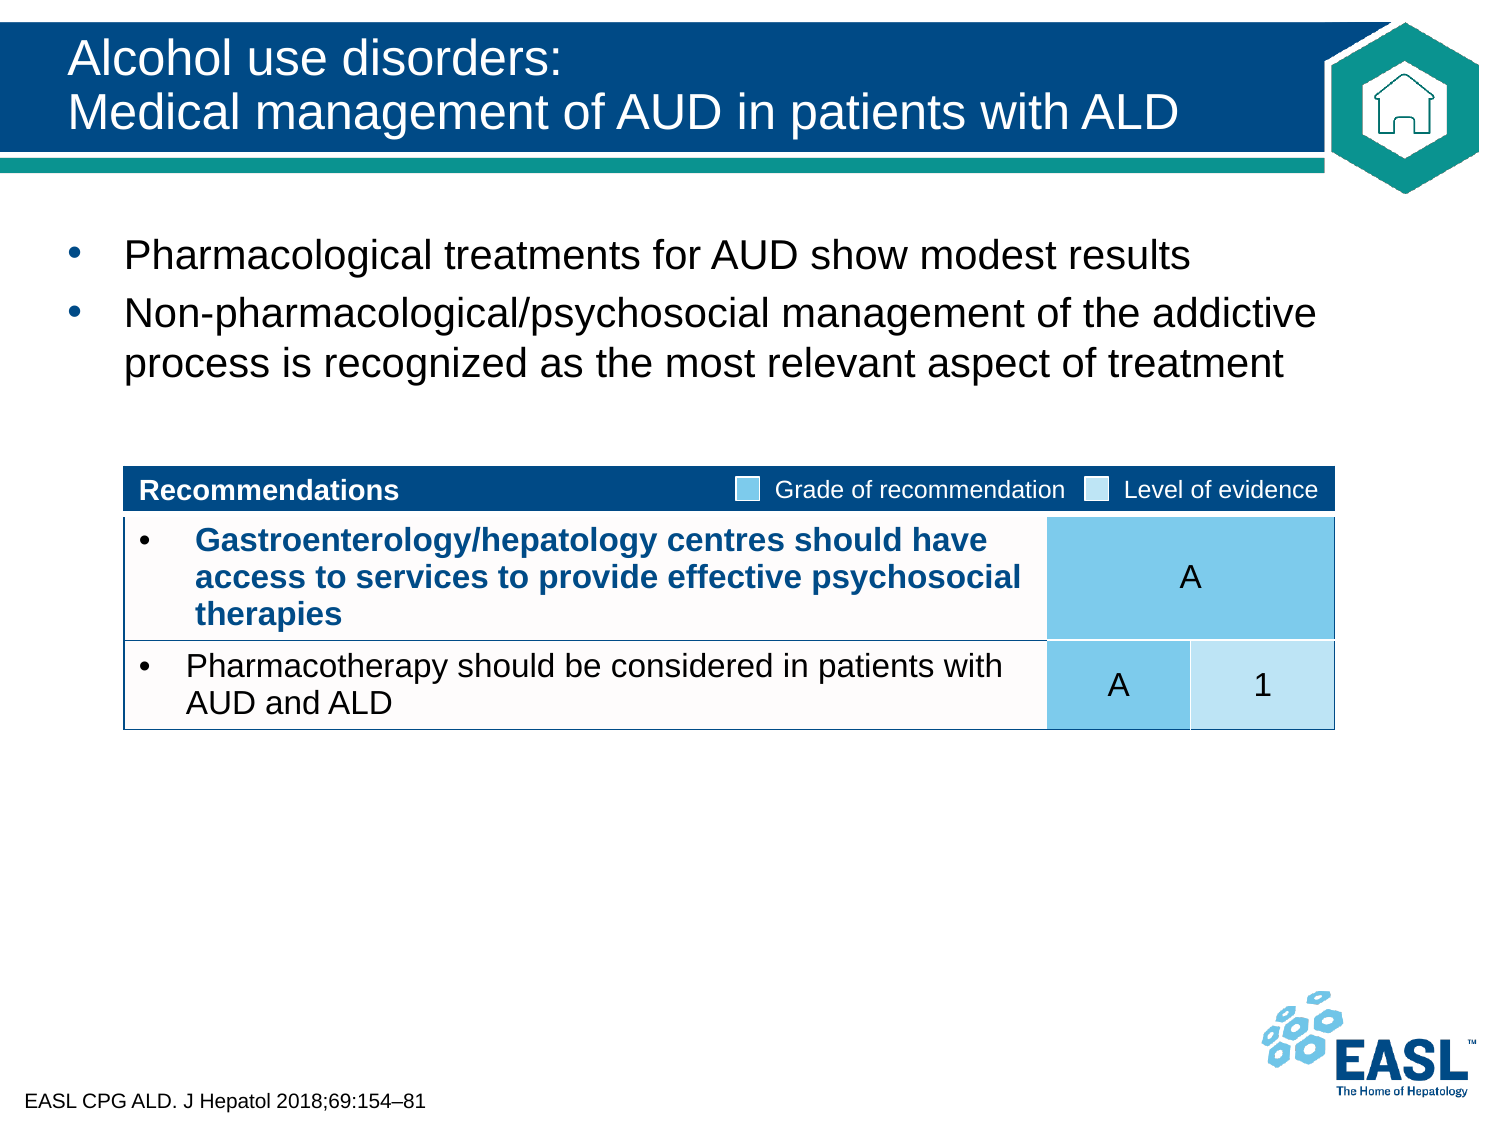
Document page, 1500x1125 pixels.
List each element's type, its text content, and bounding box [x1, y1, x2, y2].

picture [1257, 987, 1479, 1100]
list EASL CPG ALD. J Hepatol 2018;69:154–81 [0, 1062, 1235, 1125]
table_cell Gastroenterology/hepatology centres should have access to services to provide effective psychosocial therapies [125, 517, 1047, 640]
table_cell A [1047, 641, 1190, 729]
table_cell Pharmacotherapy should be considered in patients with AUD and ALD [125, 641, 1047, 729]
table_cell 1 [1191, 641, 1334, 729]
list Pharmacological treatments for AUD show modest results Non-pharmacological/psychosocial management of the addictive process is recognized as the most relevant aspect of treatment [52, 219, 1448, 979]
picture [0, 22, 1479, 194]
title Alcohol use disorders: Medical management of AUD in patients with ALD [52, 23, 1306, 150]
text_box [735, 465, 1335, 512]
table_cell A [1047, 519, 1334, 639]
table_header Recommendations [125, 467, 732, 511]
